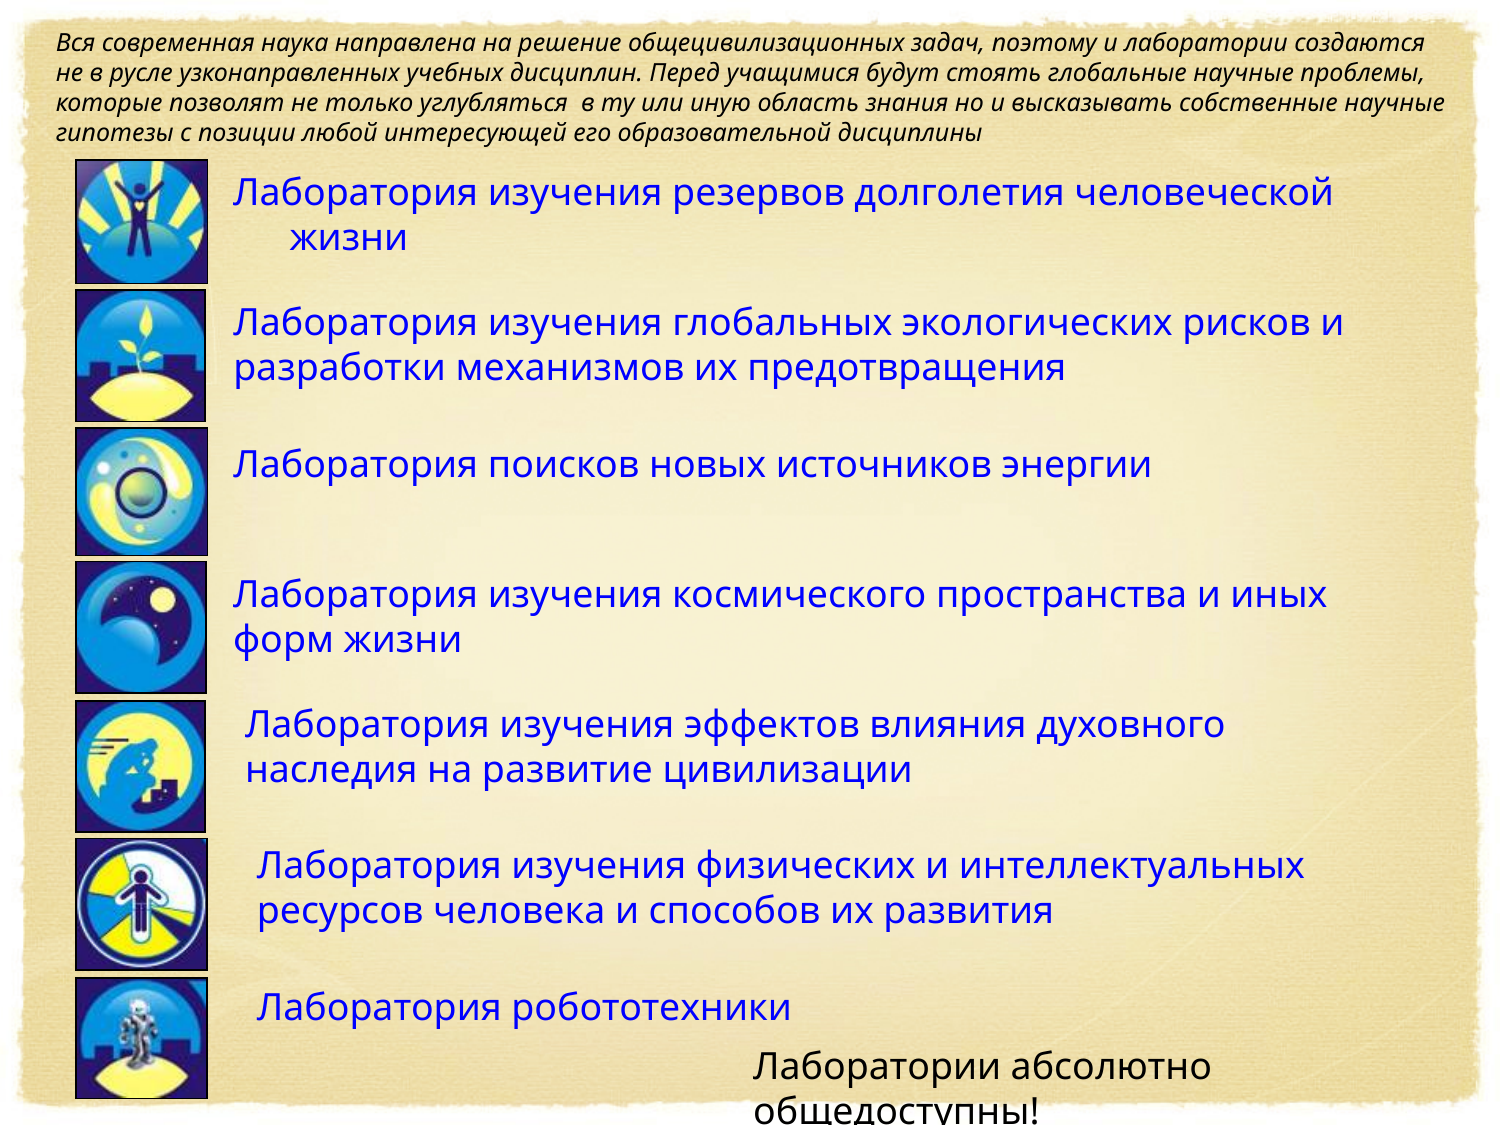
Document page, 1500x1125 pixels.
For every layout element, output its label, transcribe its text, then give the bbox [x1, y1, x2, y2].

text_box Лаборатория изучения космического пространства и иных форм жизни [218, 562, 1364, 668]
text_box Вся современная наука направлена на решение общецивилизационных задач, поэтому и лаборатории создаются не в русле узконаправленных учебных дисциплин. Перед учащимися будут стоять глобальные научные проблемы, которые позволят не только углубляться в ту или иную область знания но и высказывать собственные научные гипотезы с позиции любой интересующей его образовательной дисциплины [41, 18, 1462, 154]
text_box Лаборатории абсолютно общедоступны! [738, 1034, 1483, 1125]
text_box Лаборатория изучения резервов долголетия человеческой жизни [218, 160, 1459, 266]
text_box Лаборатория изучения физических и интеллектуальных ресурсов человека и способов их развития [242, 834, 1436, 939]
picture [0, 0, 1500, 1125]
text_box Лаборатория изучения глобальных экологических рисков и разработки механизмов их предотвращения [218, 290, 1447, 396]
text_box Лаборатория поисков новых источников энергии [218, 432, 1341, 493]
text_box Лаборатория изучения эффектов влияния духовного наследия на развитие цивилизации [230, 692, 1424, 798]
text_box Лаборатория робототехники [242, 976, 1436, 1036]
